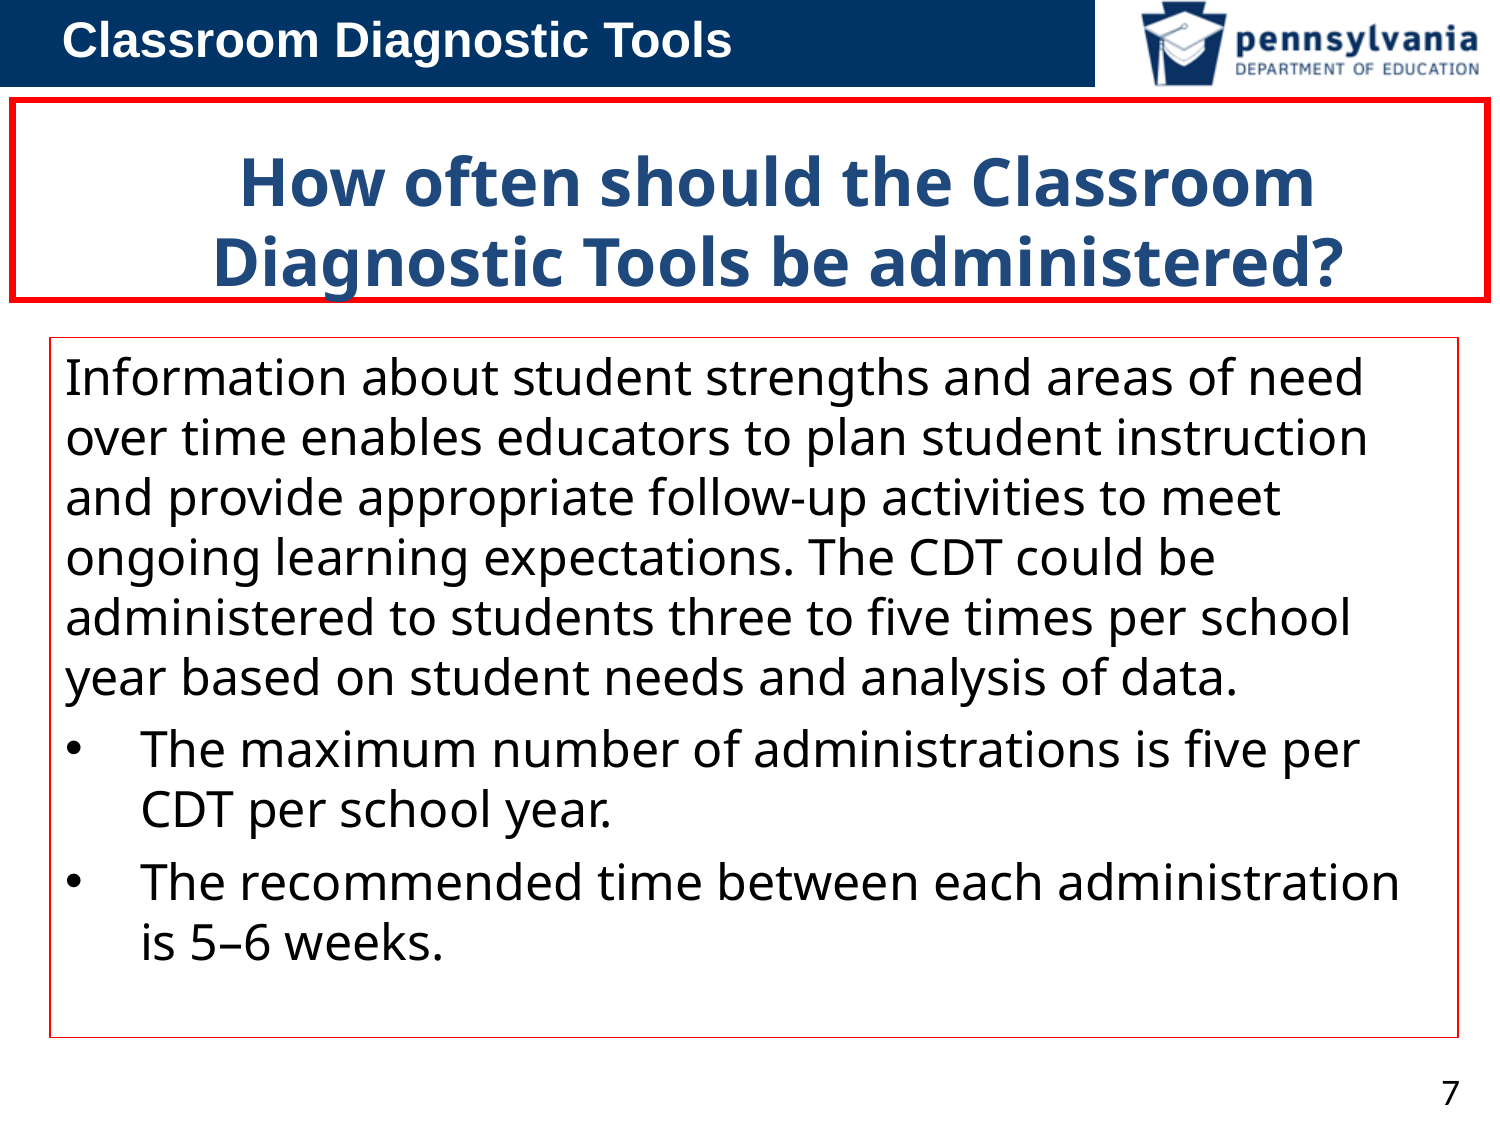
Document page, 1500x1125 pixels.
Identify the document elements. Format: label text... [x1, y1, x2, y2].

picture [1134, 0, 1485, 90]
title How often should the Classroom Diagnostic Tools be administered? [12, 99, 1488, 300]
text_box 7 [1125, 1060, 1475, 1121]
list Information about student strengths and areas of need over time enables educators to plan student instruction and provide appropriate follow-up activities to meet ongoing learning expectations. The CDT could be administered to students three to five times per school year based on student needs and analysis of data. The maximum number of administrations is five per CDT per school year. The recommended time between each administration is 5–6 weeks. [50, 337, 1459, 1038]
